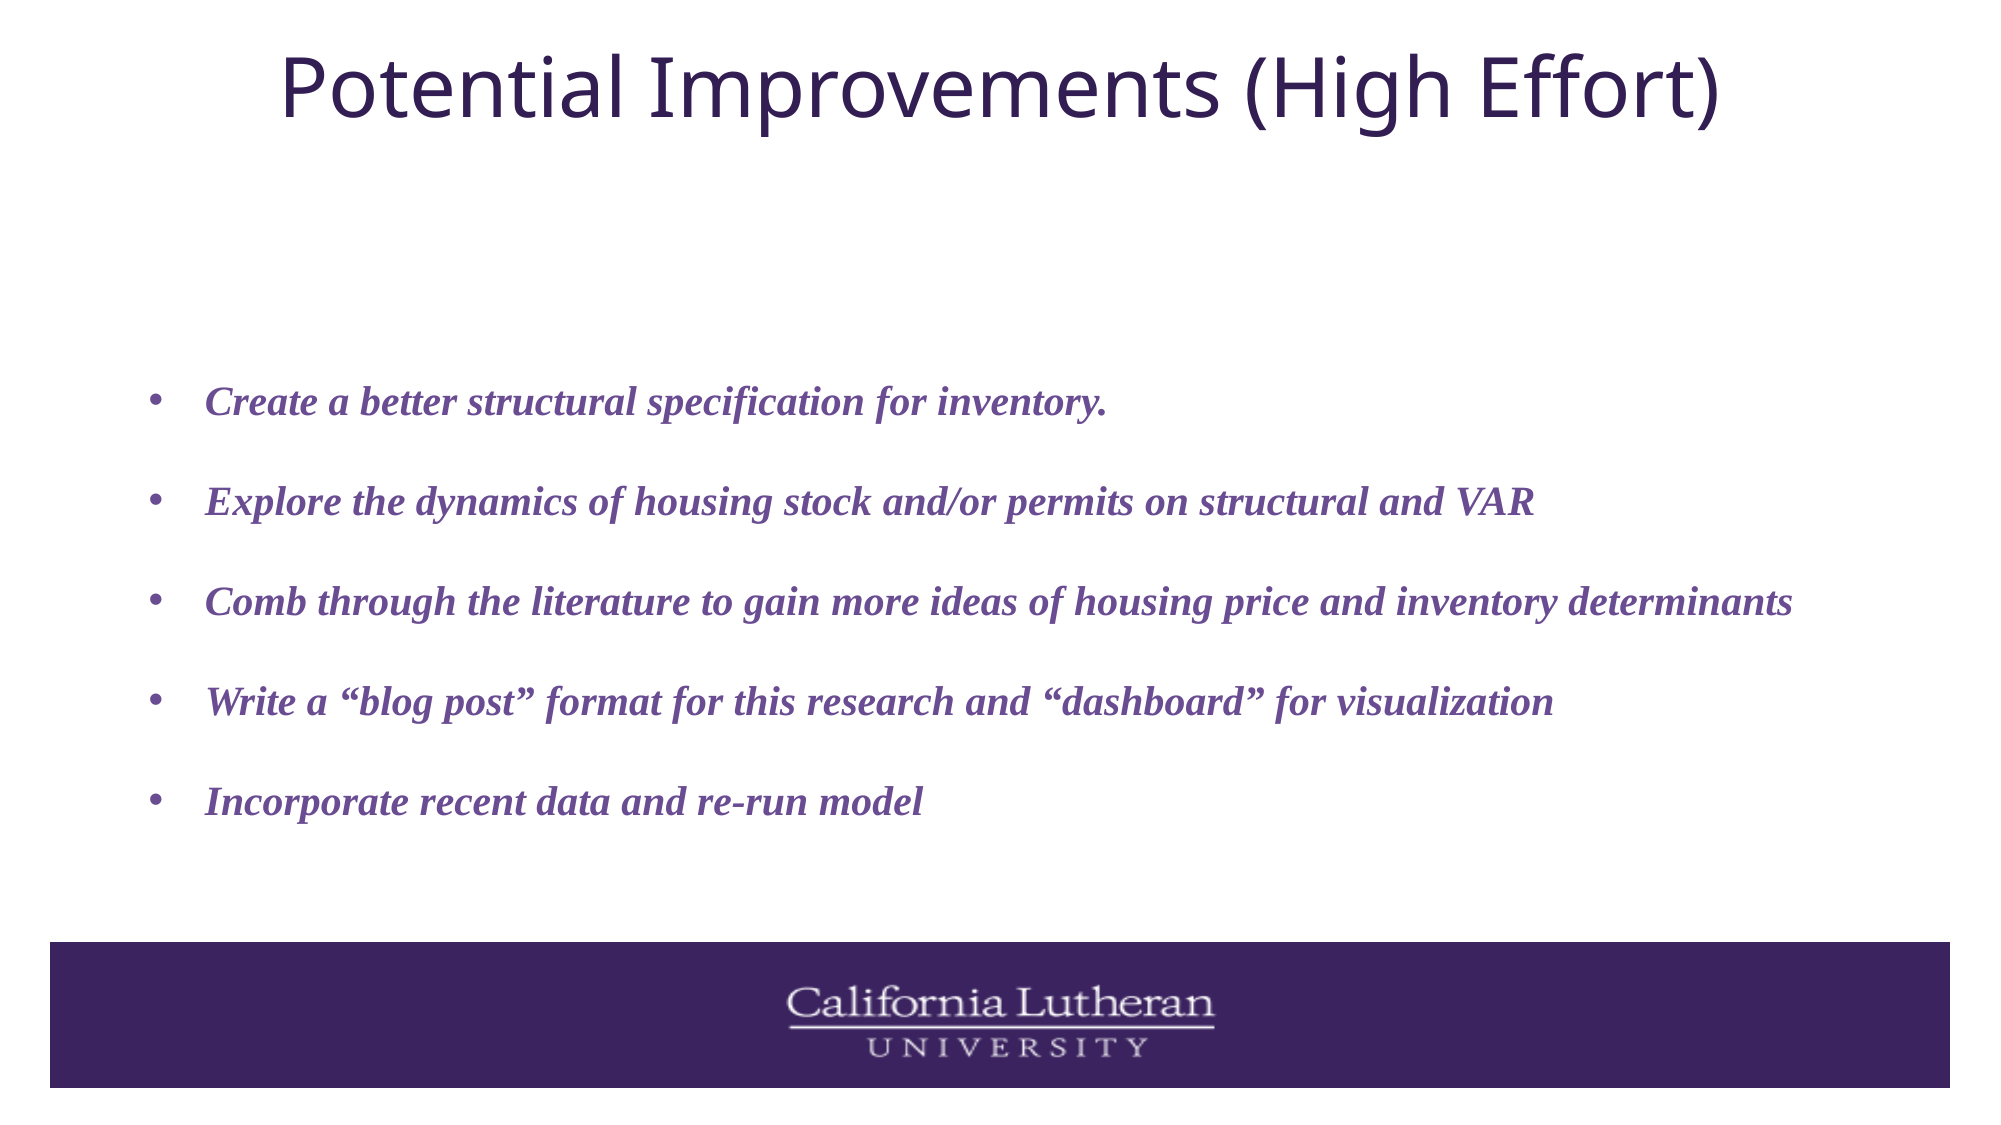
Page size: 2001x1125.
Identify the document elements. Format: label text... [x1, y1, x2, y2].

title Potential Improvements (High Effort) [99, 26, 1900, 149]
text_box Create a better structural specification for inventory. Explore the dynamics of housing stock and/or permits on structural and VAR Comb through the literature to gain more ideas of housing price and inventory determinants Write a “blog post” format for this research and “dashboard” for visualization Incorporate recent data and re-run model [133, 316, 1893, 917]
